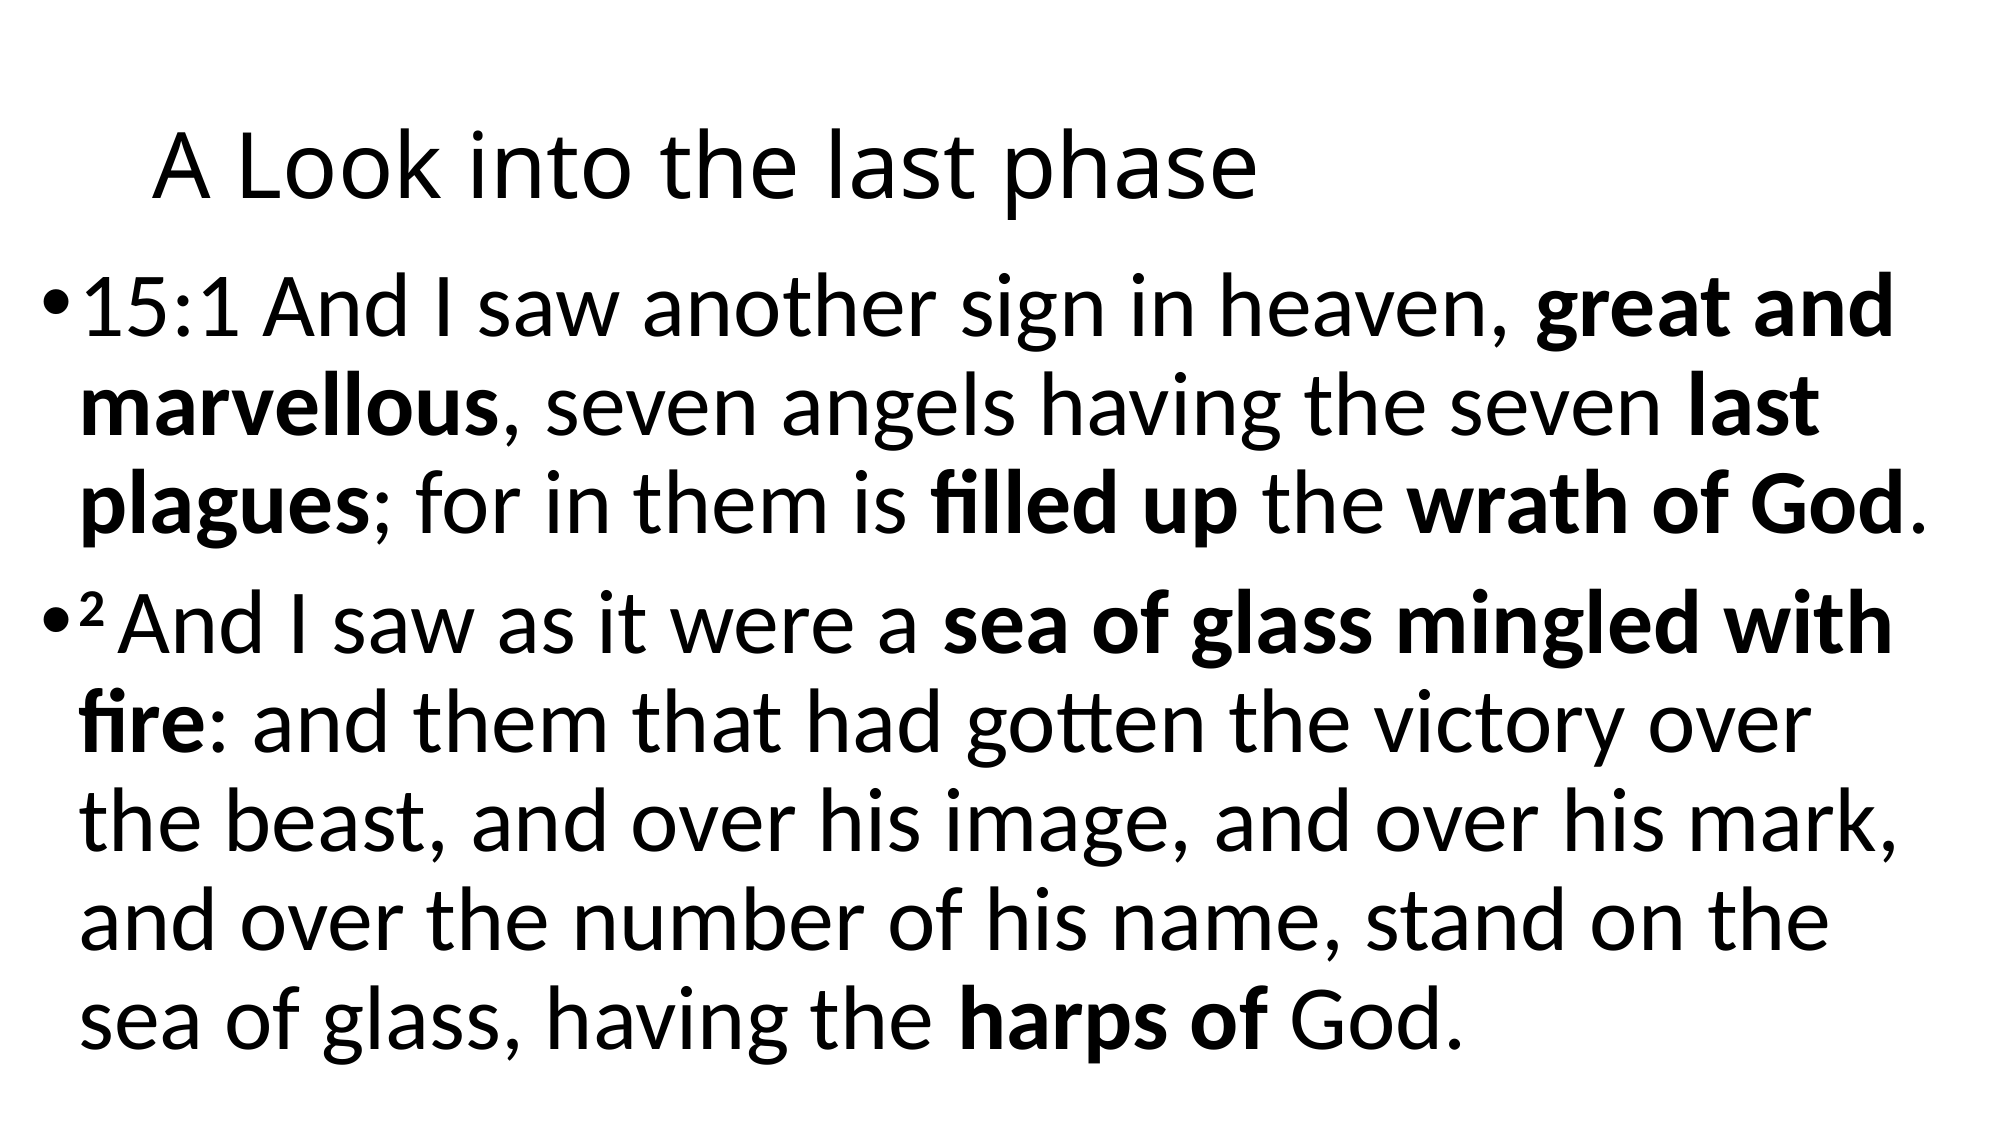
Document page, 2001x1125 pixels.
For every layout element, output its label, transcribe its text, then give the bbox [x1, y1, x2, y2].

title A Look into the last phase [137, 59, 1863, 249]
list 15:1 And I saw another sign in heaven, great and marvellous, seven angels having the seven last plagues; for in them is filled up the wrath of God. 2 And I saw as it were a sea of glass mingled with fire: and them that had gotten the victory over the beast, and over his image, and over his mark, and over the number of his name, stand on the sea of glass, having the harps of God. [25, 249, 1961, 1109]
